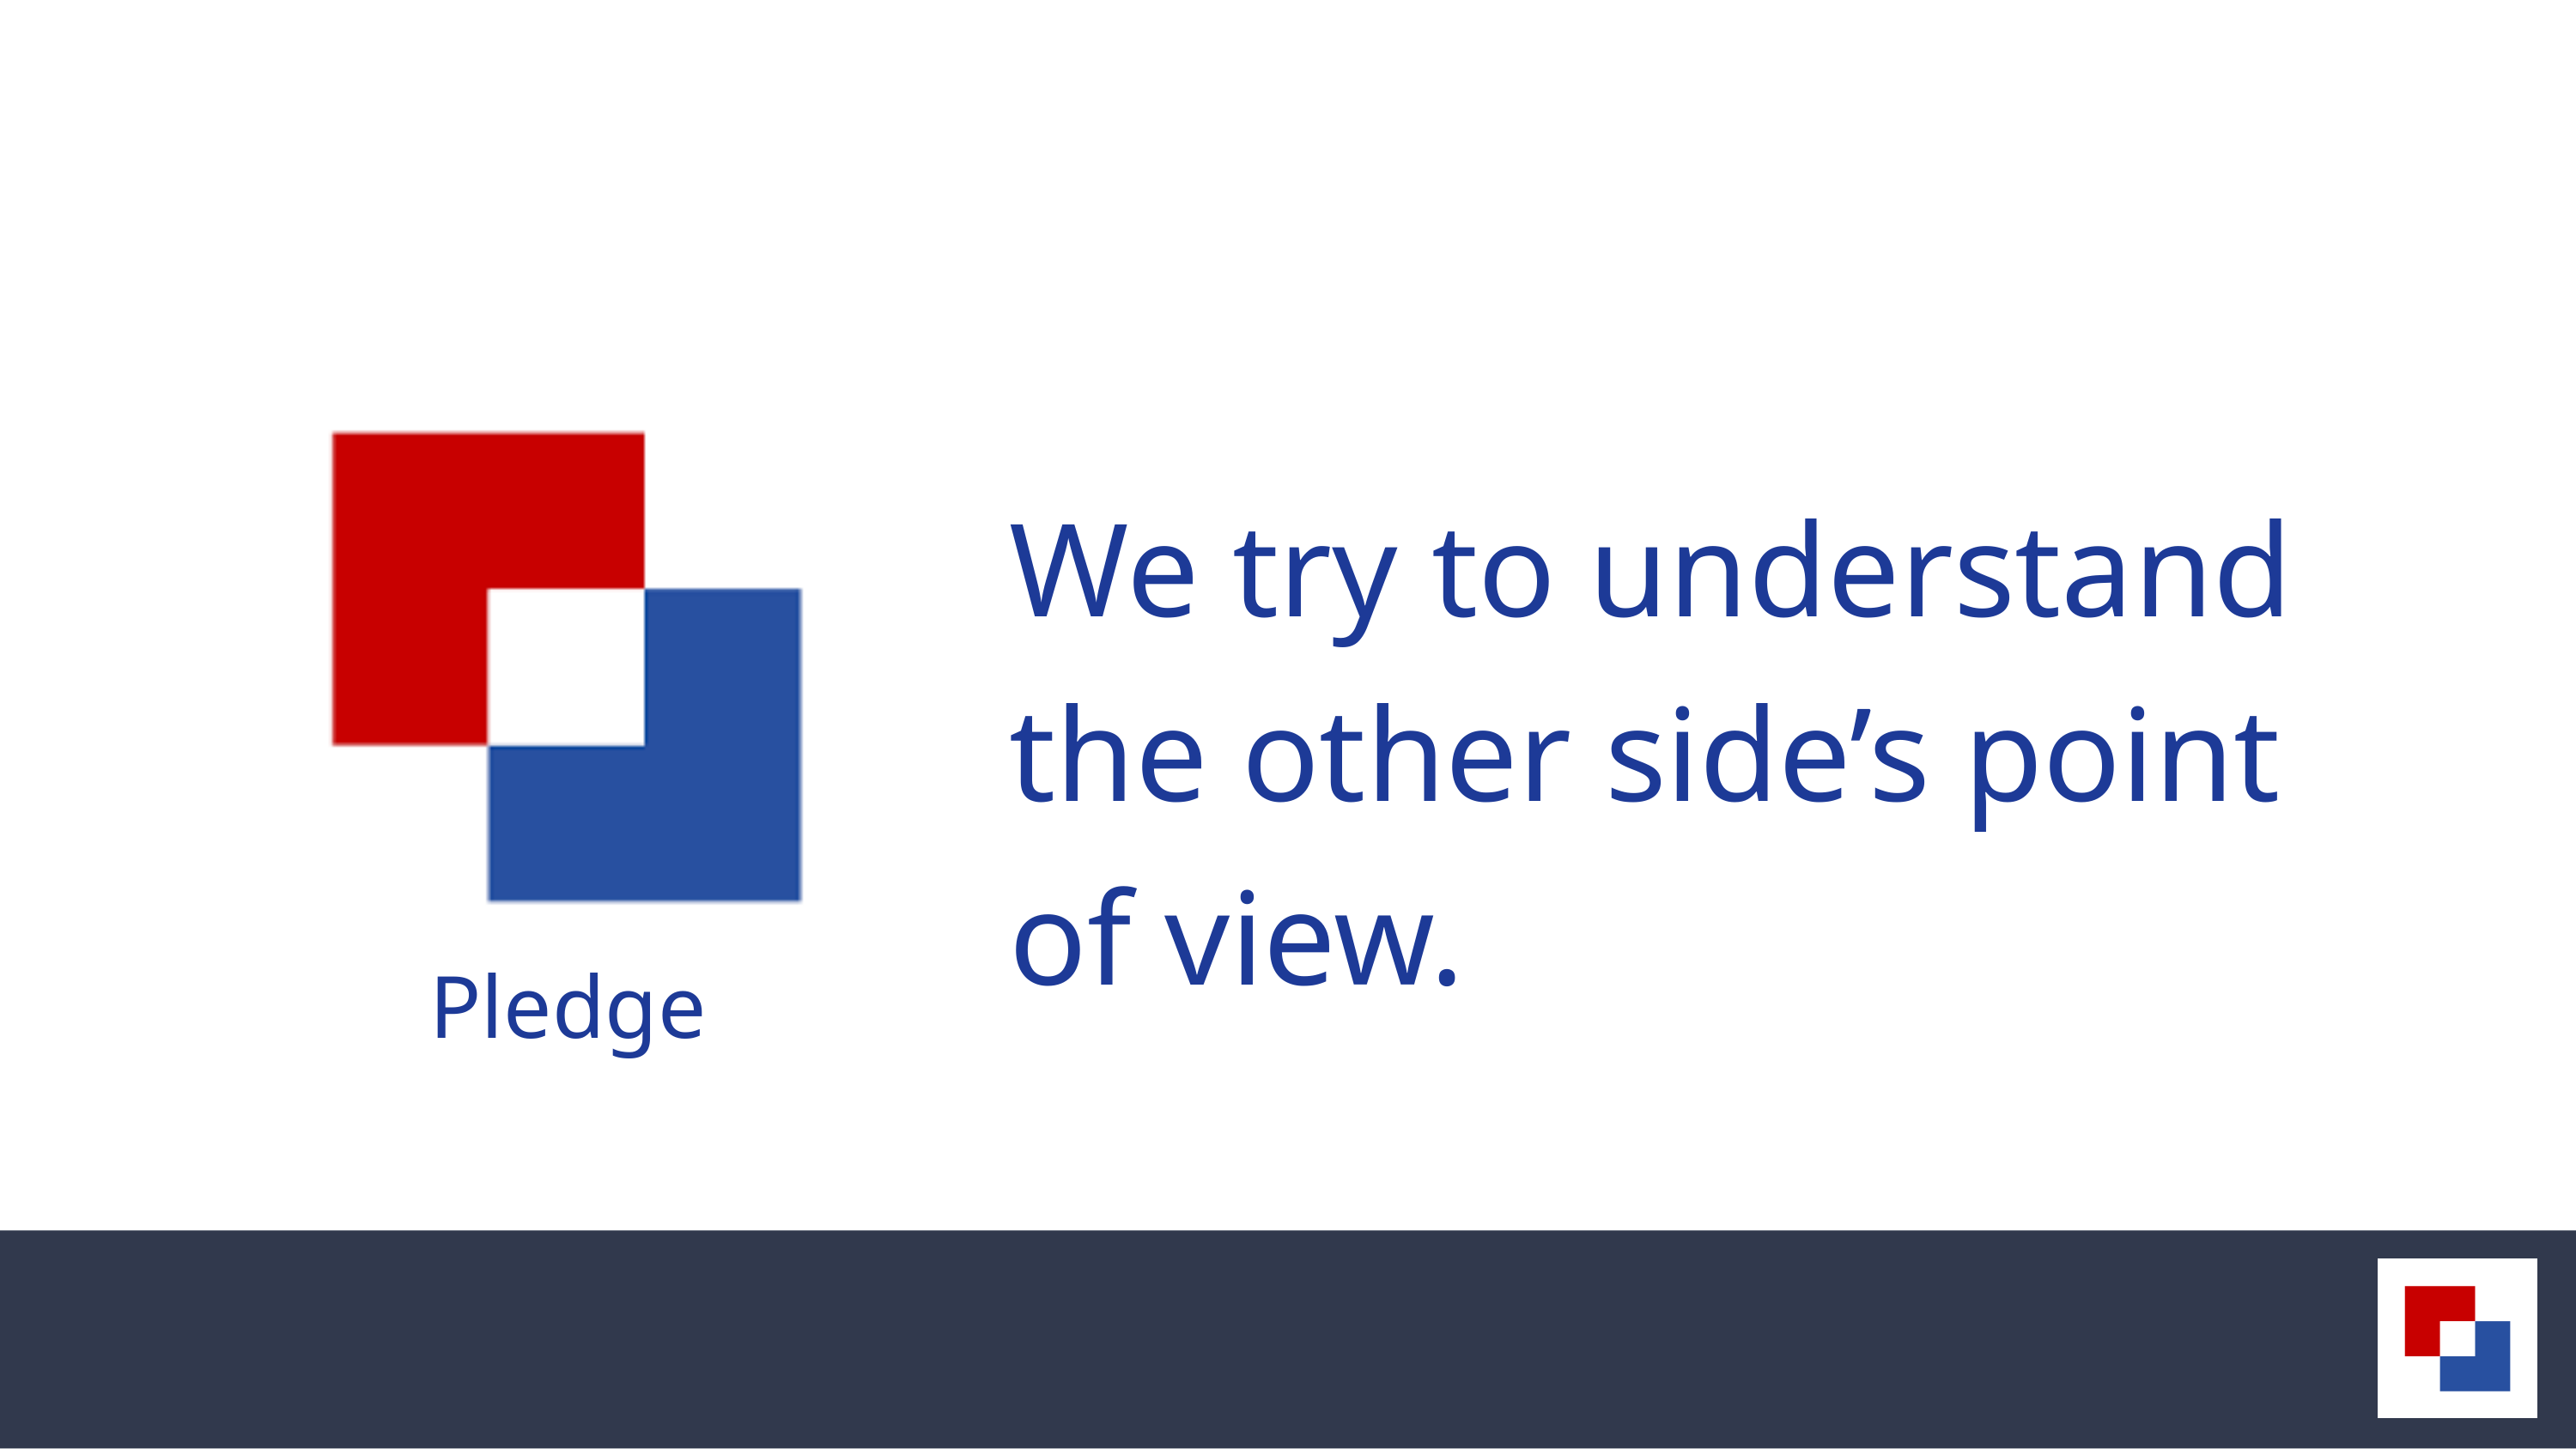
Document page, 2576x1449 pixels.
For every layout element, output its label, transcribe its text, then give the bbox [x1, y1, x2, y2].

text_box We try to understand the other side’s point of view. [1009, 458, 2430, 1011]
title Pledge [362, 1029, 774, 1103]
picture [2378, 1258, 2537, 1419]
picture [213, 312, 923, 1022]
